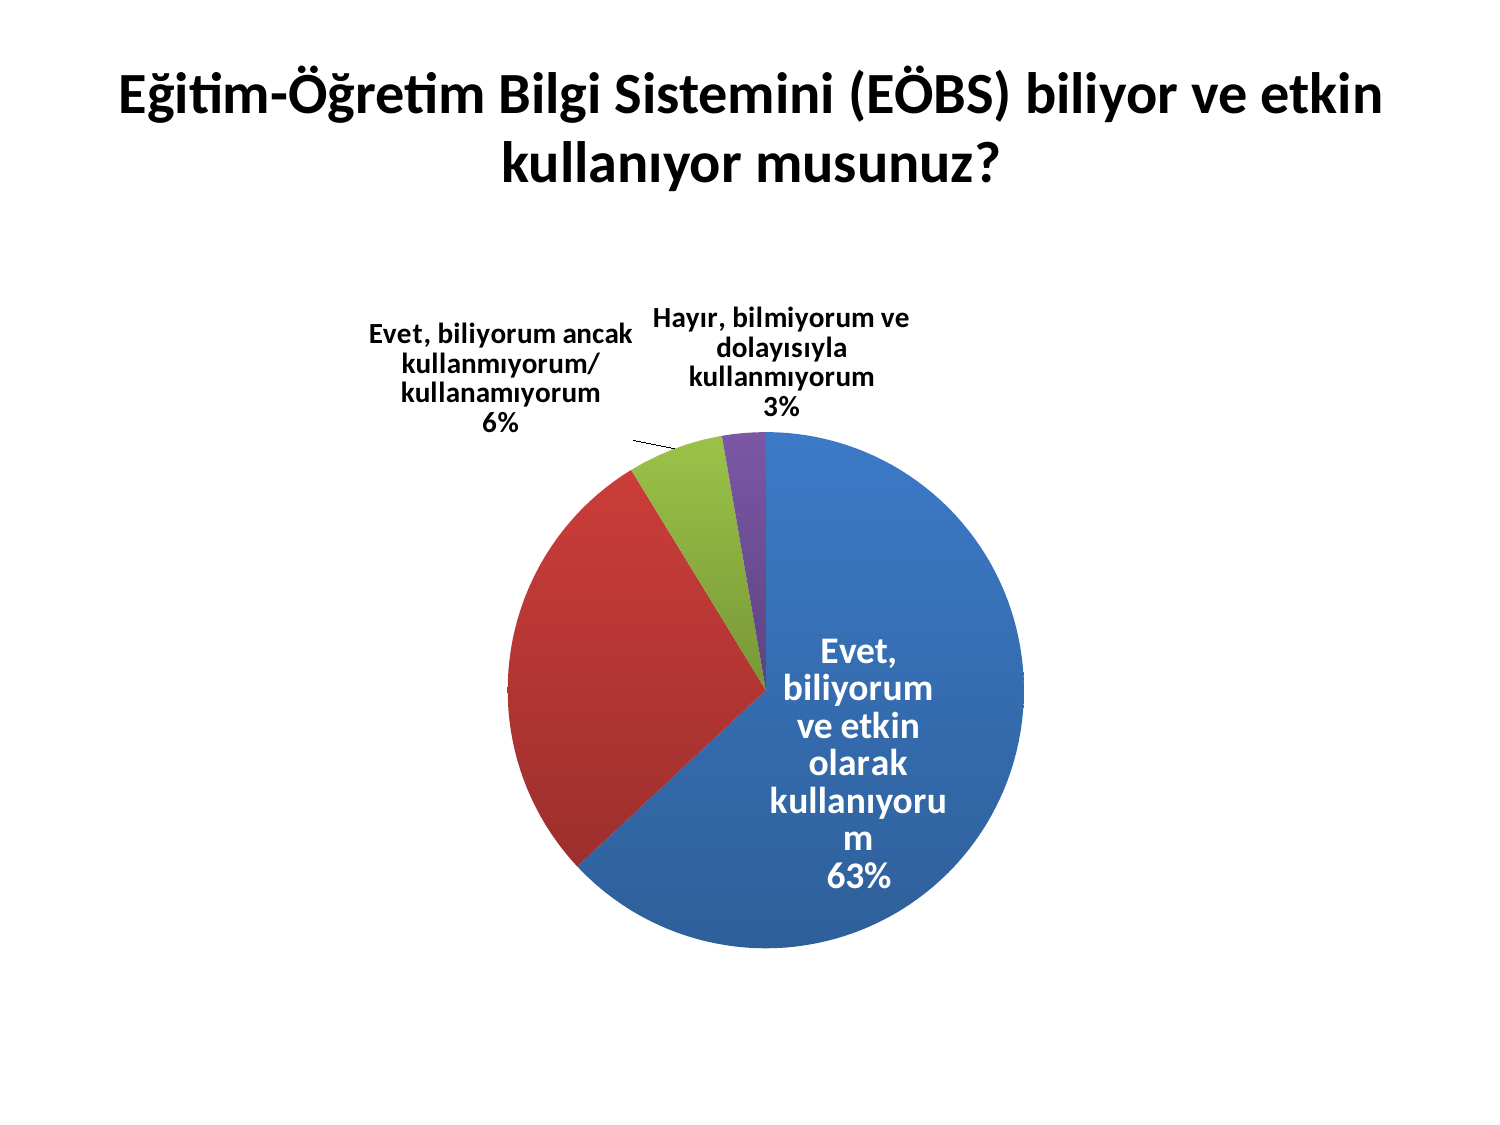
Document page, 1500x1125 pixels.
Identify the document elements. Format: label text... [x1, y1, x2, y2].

title Eğitim-Öğretim Bilgi Sistemini (EÖBS) biliyor ve etkin kullanıyor musunuz? [76, 30, 1427, 219]
chart [277, 219, 1273, 1076]
